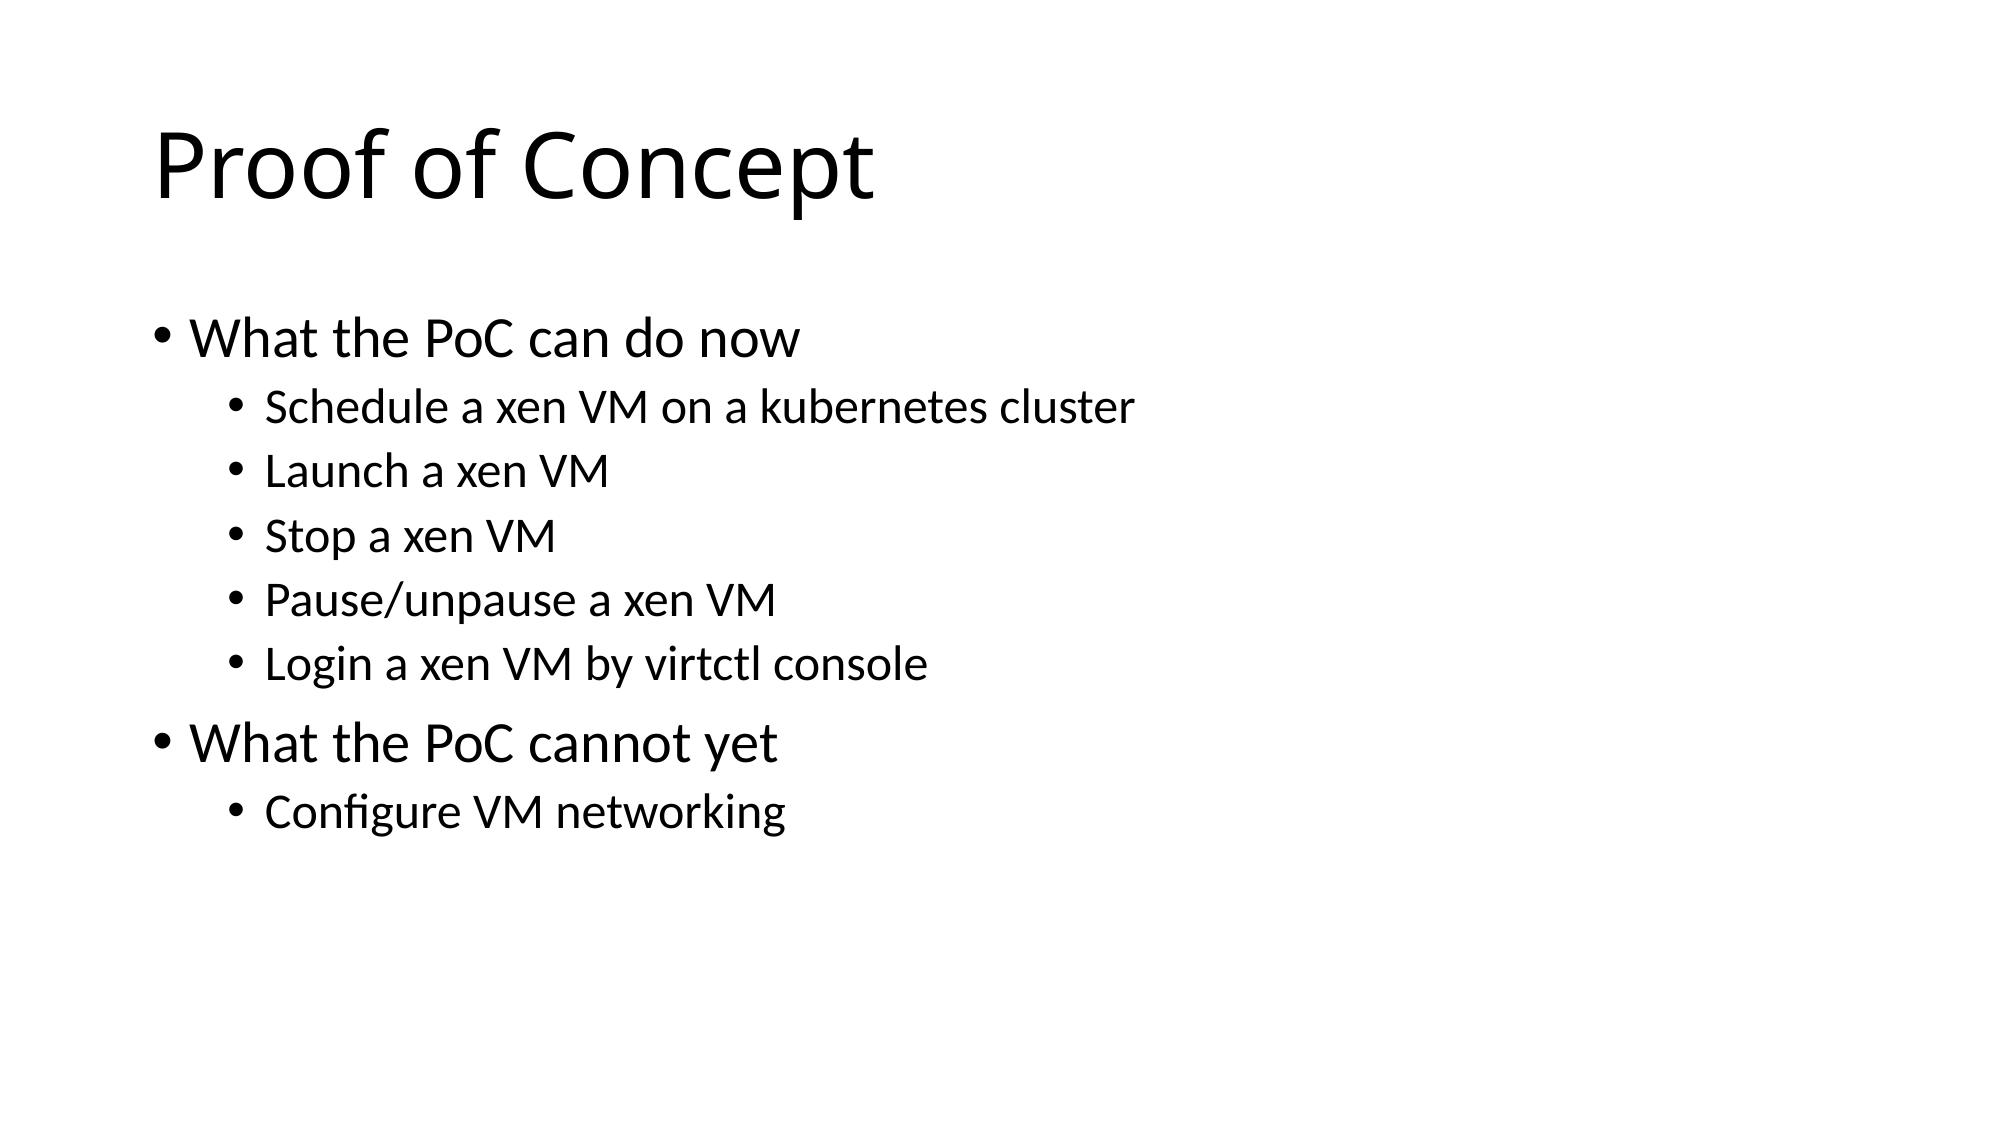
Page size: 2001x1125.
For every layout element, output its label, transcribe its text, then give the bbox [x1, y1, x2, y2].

list What the PoC can do now Schedule a xen VM on a kubernetes cluster Launch a xen VM Stop a xen VM Pause/unpause a xen VM Login a xen VM by virtctl console What the PoC cannot yet Configure VM networking [137, 299, 1863, 1014]
title Proof of Concept [137, 59, 1863, 278]
